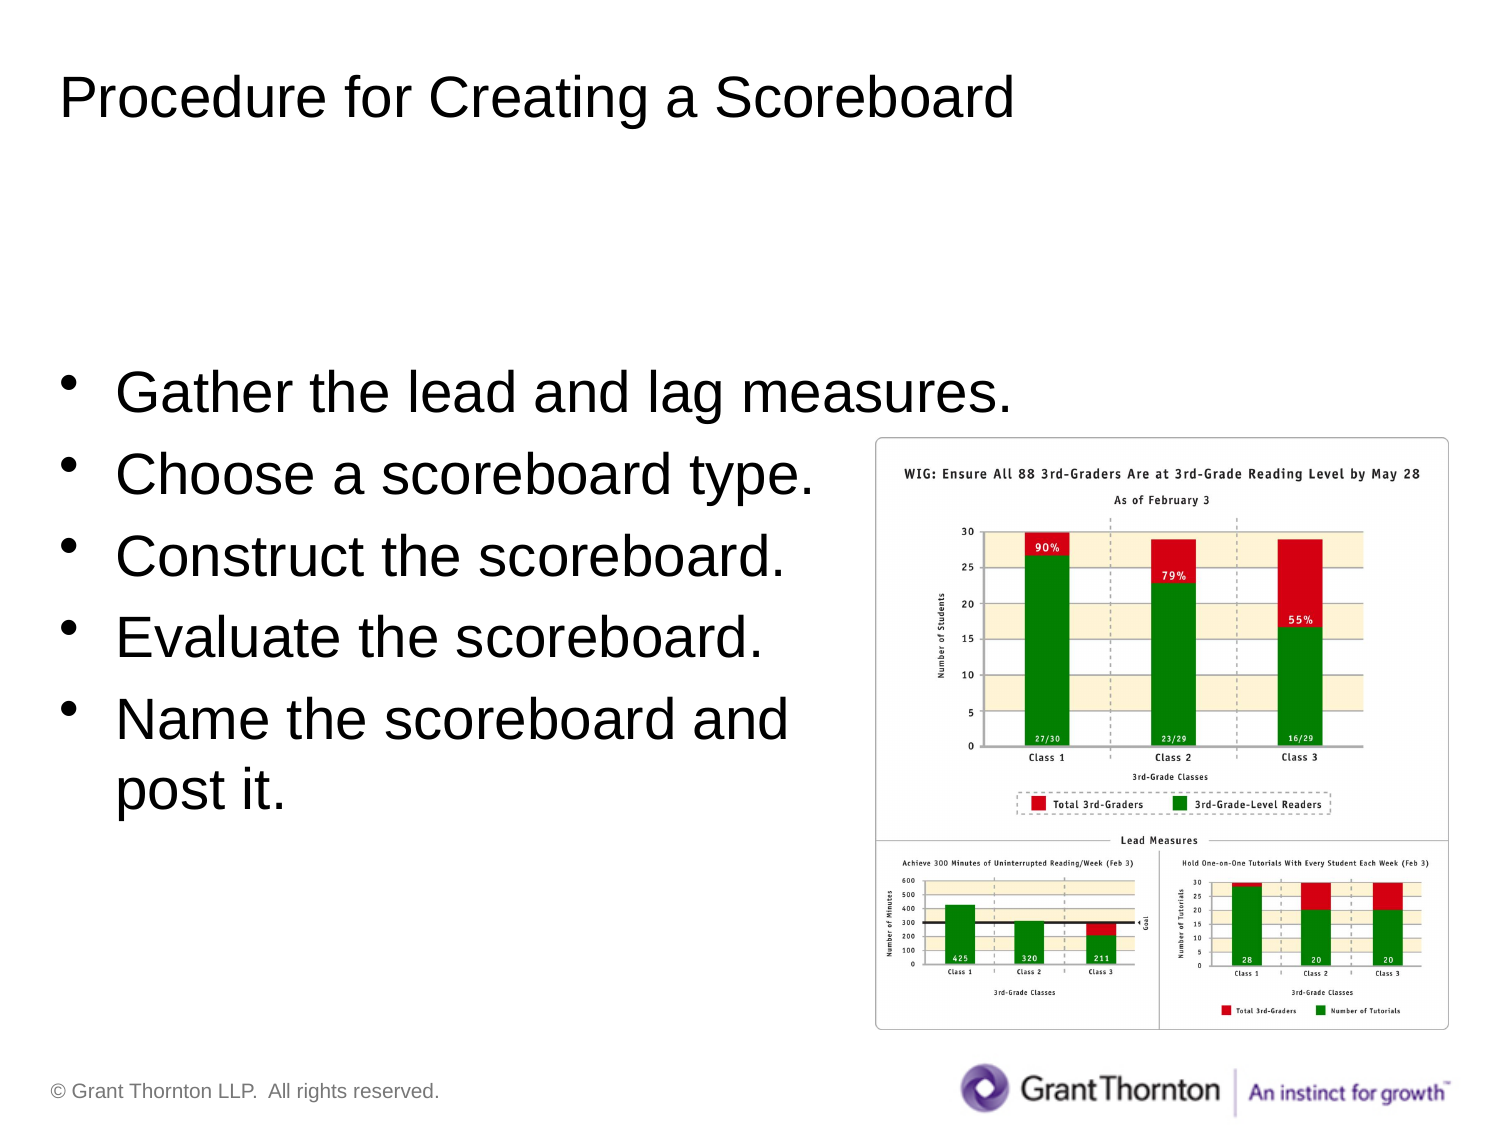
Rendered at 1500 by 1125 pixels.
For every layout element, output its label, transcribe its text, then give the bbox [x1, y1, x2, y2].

title Procedure for Creating a Scoreboard [58, 58, 1442, 296]
picture [0, 1053, 1500, 1125]
list Gather the lead and lag measures. Choose a scoreboard type. Construct the scoreboard. Evaluate the scoreboard. Name the scoreboard and post it. [58, 354, 1442, 1044]
picture [874, 437, 1449, 1030]
